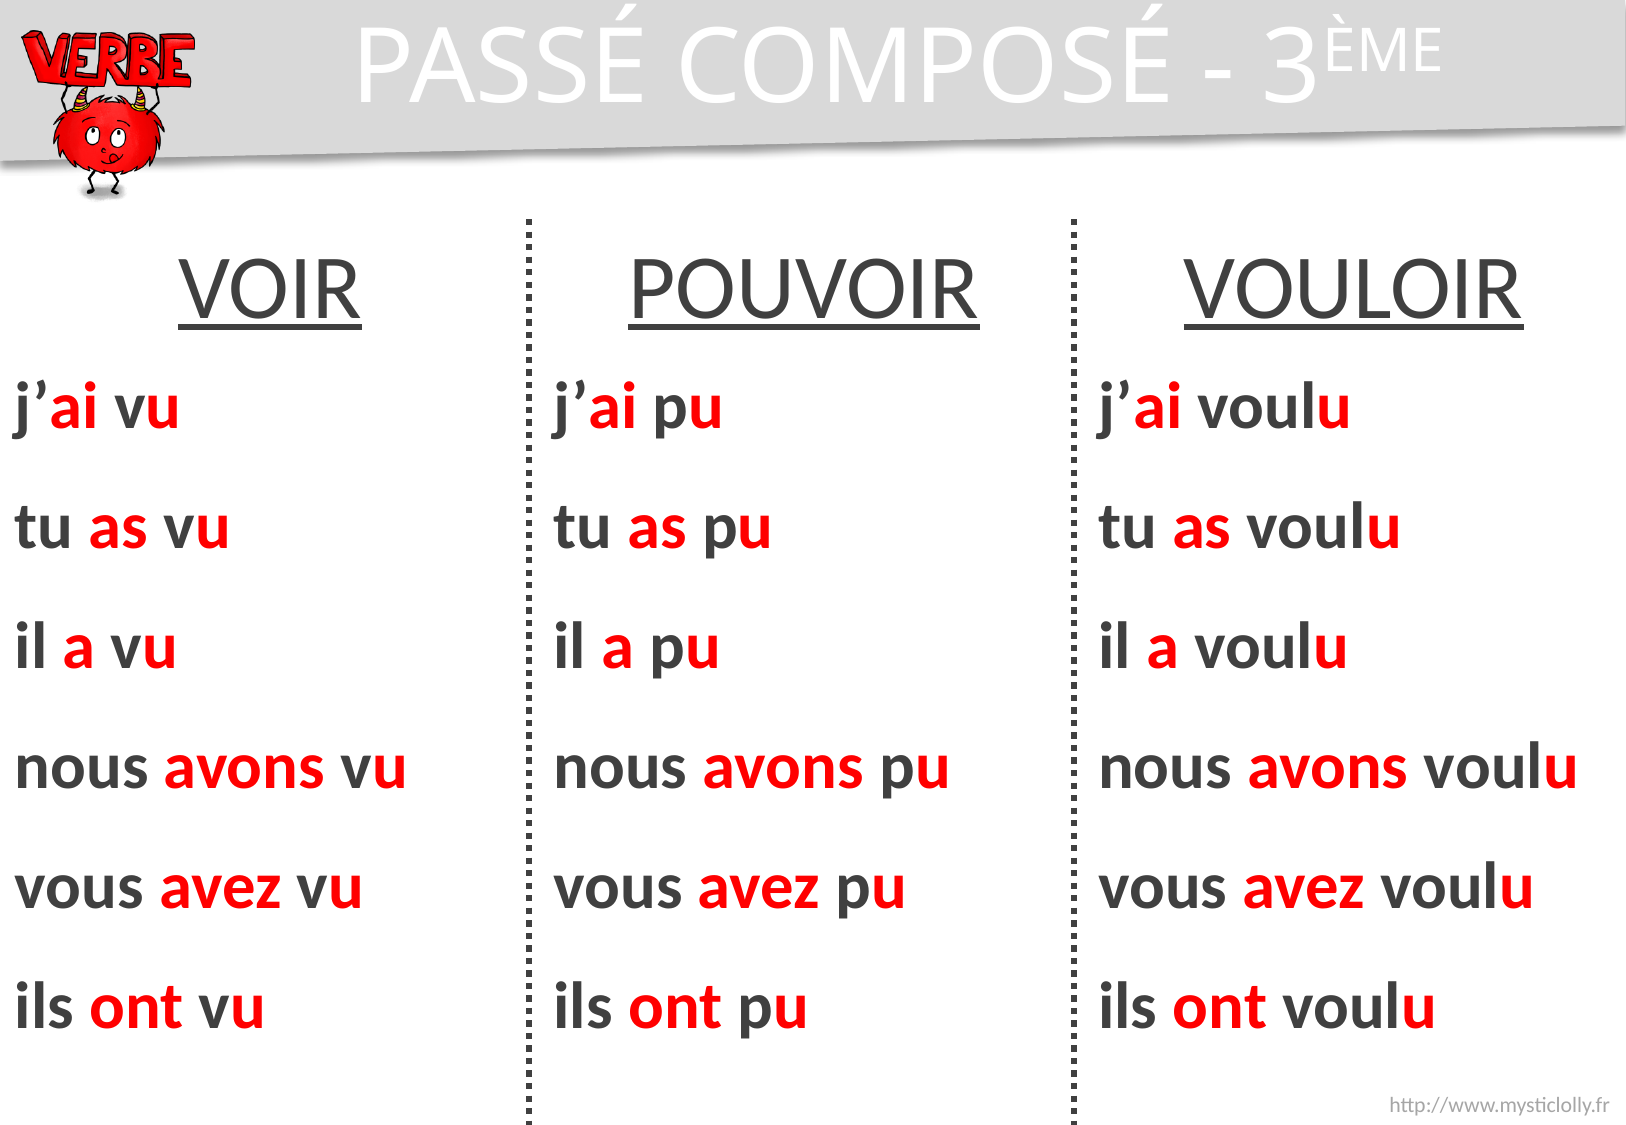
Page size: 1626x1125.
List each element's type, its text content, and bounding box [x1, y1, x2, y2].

text_box j’ai vu tu as vu il a vu nous avons vu vous avez vu ils ont vu [534, 344, 538, 1049]
text_box j’ai pu tu as pu il a pu nous avons pu vous avez pu ils ont pu [538, 314, 1070, 1049]
picture [21, 30, 195, 209]
text_box VOULOIR [1083, 219, 1625, 314]
text_box j’ai voulu tu as voulu il a voulu nous avons voulu vous avez voulu ils ont voulu [1083, 314, 1625, 1049]
text_box j’ai vu tu as vu il a vu nous avons vu vous avez vu ils ont vu [0, 314, 524, 1049]
text_box POUVOIR [533, 219, 1071, 344]
text_box VOIR [0, 219, 526, 314]
text_box j’ai pu tu as pu il a pu nous avons pu vous avez pu ils ont pu [1079, 314, 1083, 1049]
list PASSÉ COMPOSÉ - 3ÈME [198, 0, 1625, 125]
